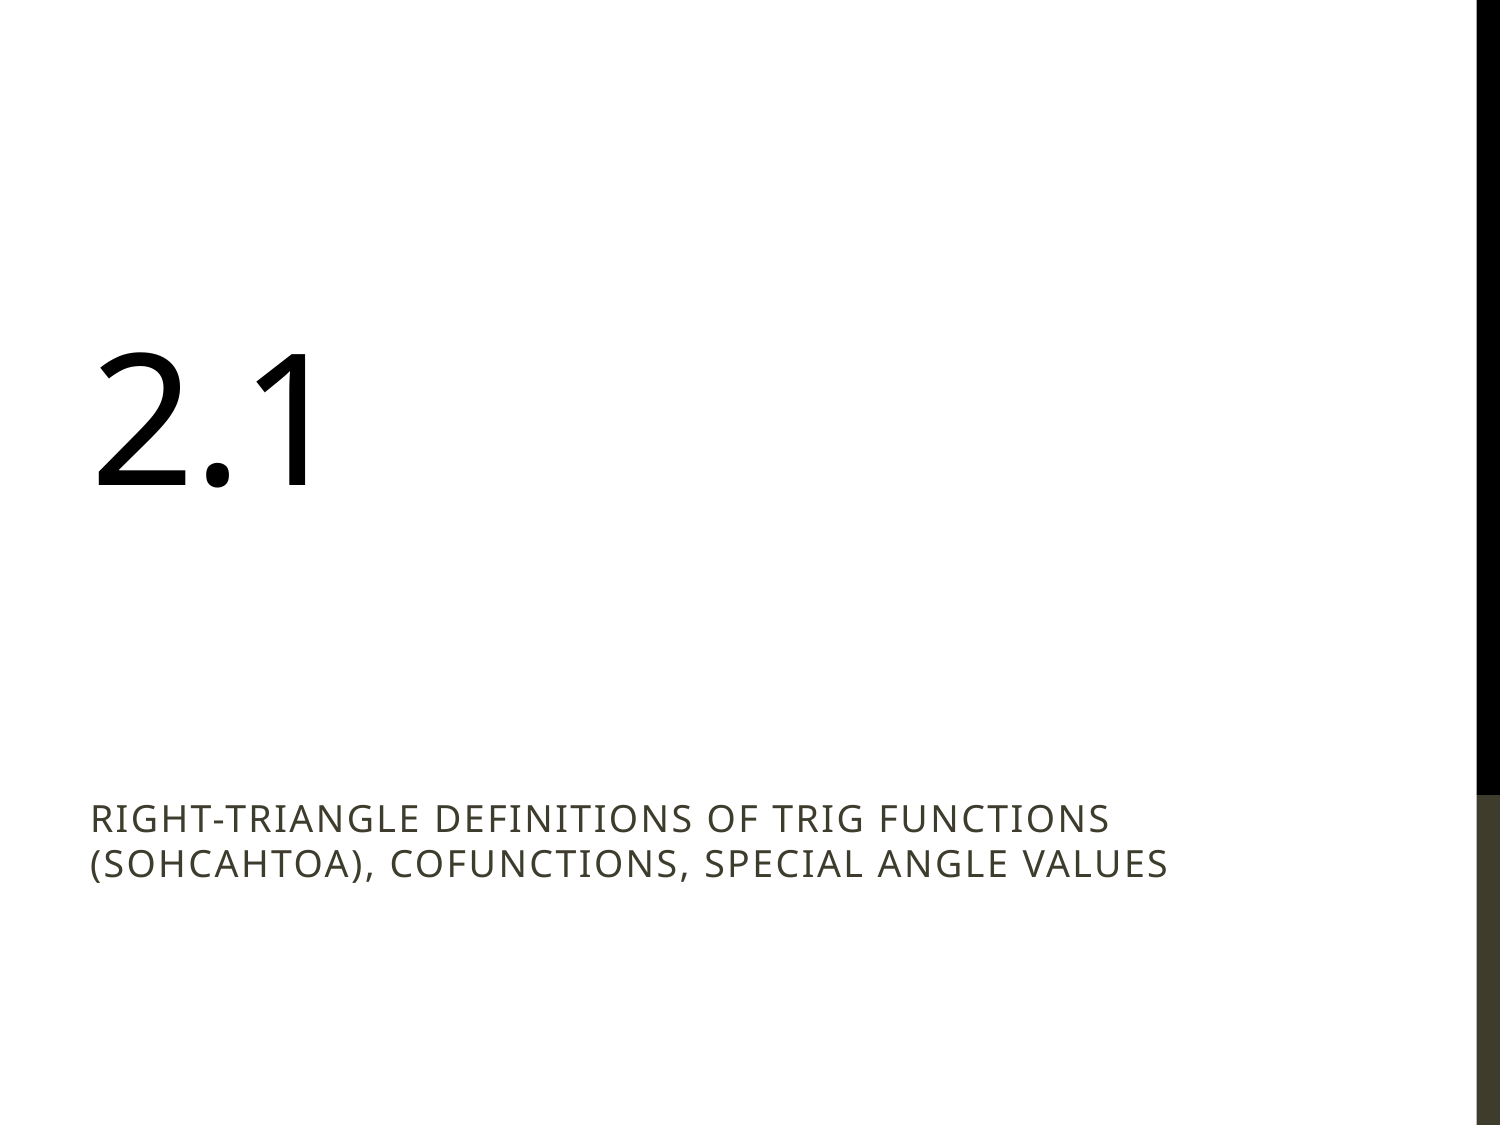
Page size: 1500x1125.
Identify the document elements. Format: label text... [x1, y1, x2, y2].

subtitle Right-triangle definitions of trig functions (SOHCAHTOA), cofunctions, special angle values [75, 787, 1200, 938]
title 2.1 [75, 37, 1350, 788]
